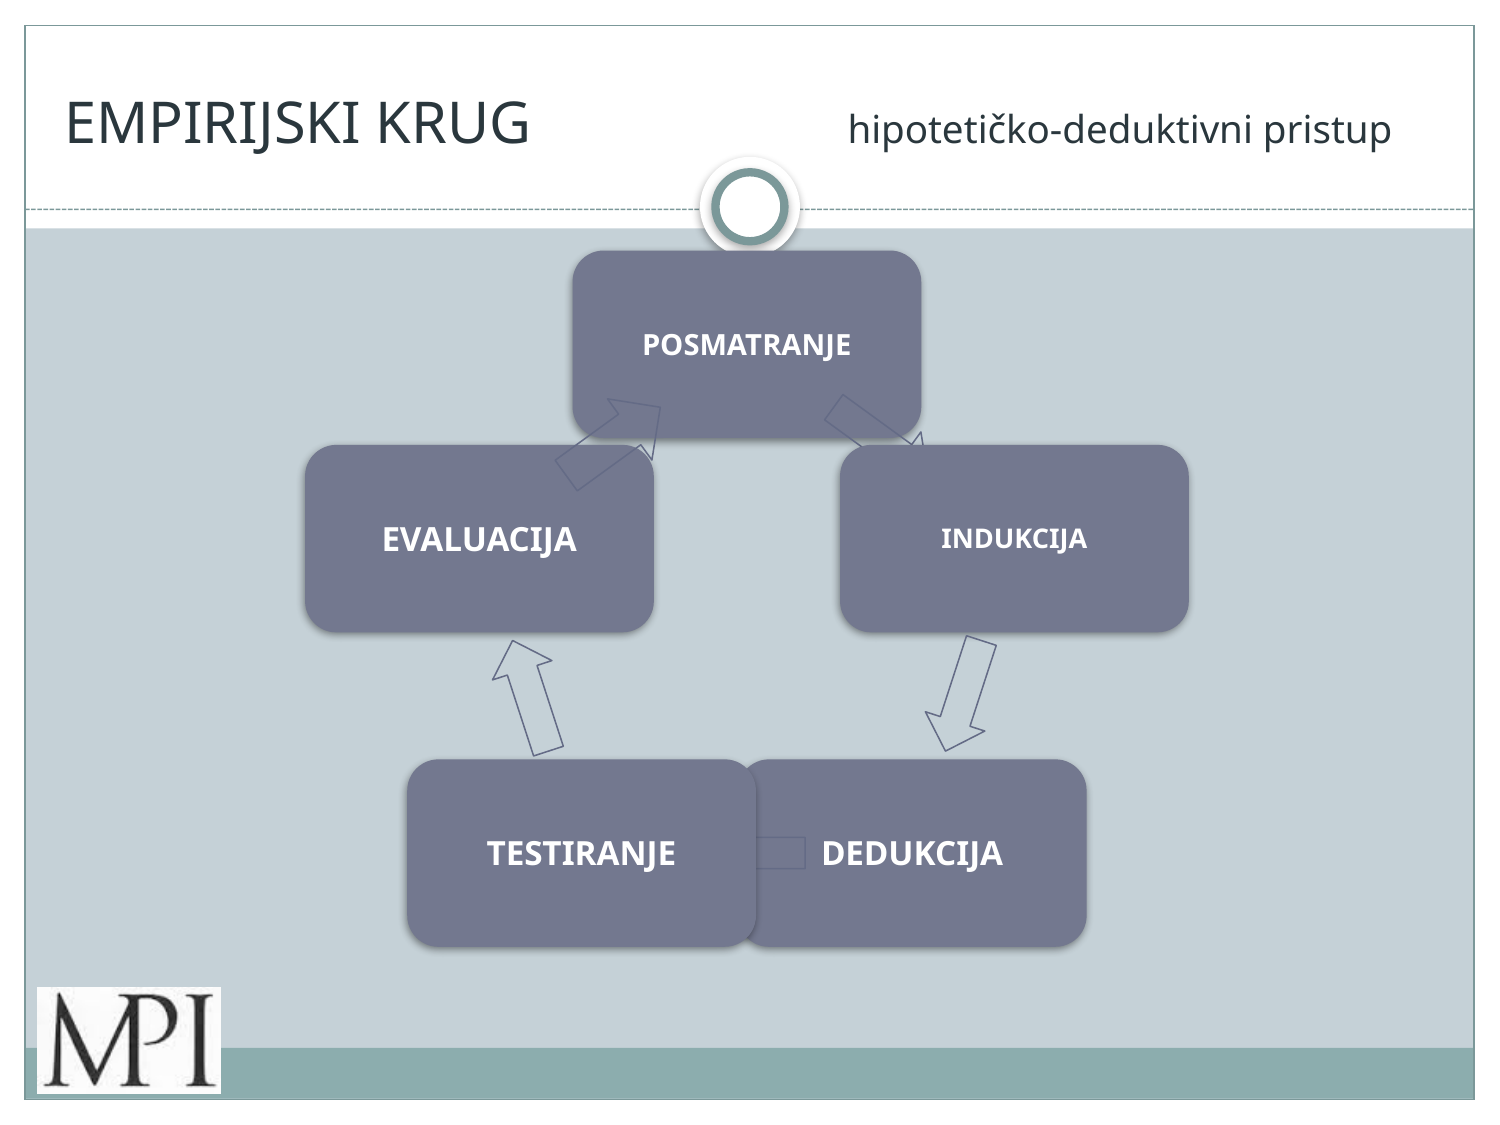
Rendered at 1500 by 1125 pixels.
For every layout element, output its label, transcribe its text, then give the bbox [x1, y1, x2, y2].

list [49, 250, 1445, 1001]
picture [37, 987, 221, 1094]
title EMPIRIJSKI KRUG hipotetičko-deduktivni pristup [49, 37, 1450, 162]
